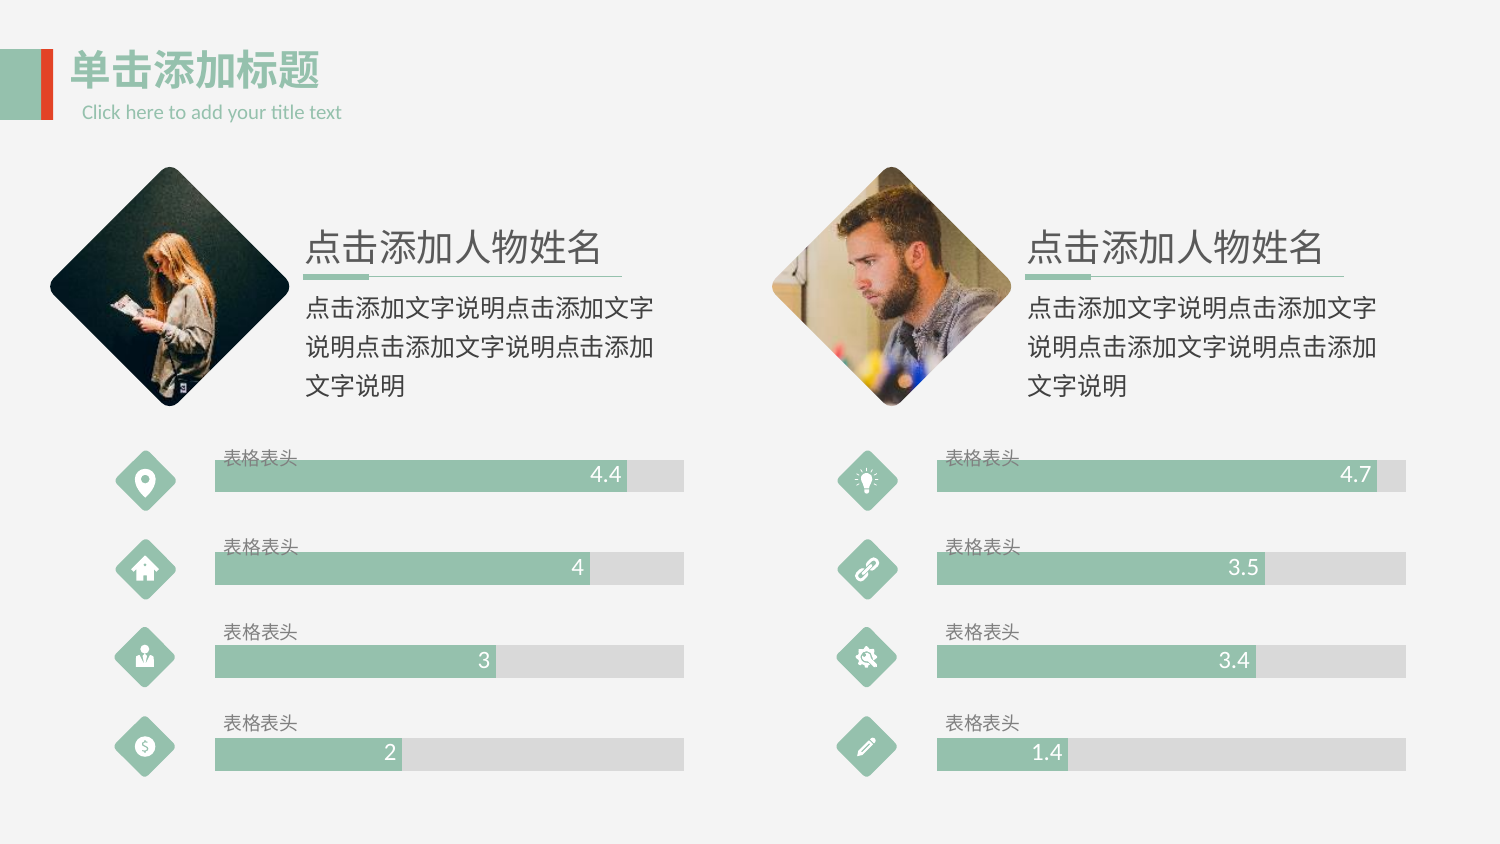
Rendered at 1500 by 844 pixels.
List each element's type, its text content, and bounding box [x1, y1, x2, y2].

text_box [843, 723, 890, 770]
chart [925, 421, 1500, 809]
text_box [121, 723, 168, 770]
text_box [843, 634, 890, 680]
picture [50, 166, 290, 407]
text_box Click here to add your title text [67, 91, 358, 131]
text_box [844, 457, 891, 504]
text_box 点击添加人物姓名 [290, 216, 622, 276]
text_box 点击添加文字说明点击添加文字说明点击添加文字说明点击添加文字说明 [290, 276, 692, 409]
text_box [122, 457, 169, 504]
text_box 点击添加人物姓名 [1012, 216, 1344, 276]
text_box 单击添加标题 [55, 36, 336, 102]
picture [772, 166, 1012, 407]
chart [203, 421, 789, 809]
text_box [0, 49, 54, 120]
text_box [122, 546, 169, 593]
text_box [844, 546, 891, 593]
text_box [121, 634, 168, 680]
text_box 点击添加文字说明点击添加文字说明点击添加文字说明点击添加文字说明 [1012, 276, 1414, 409]
